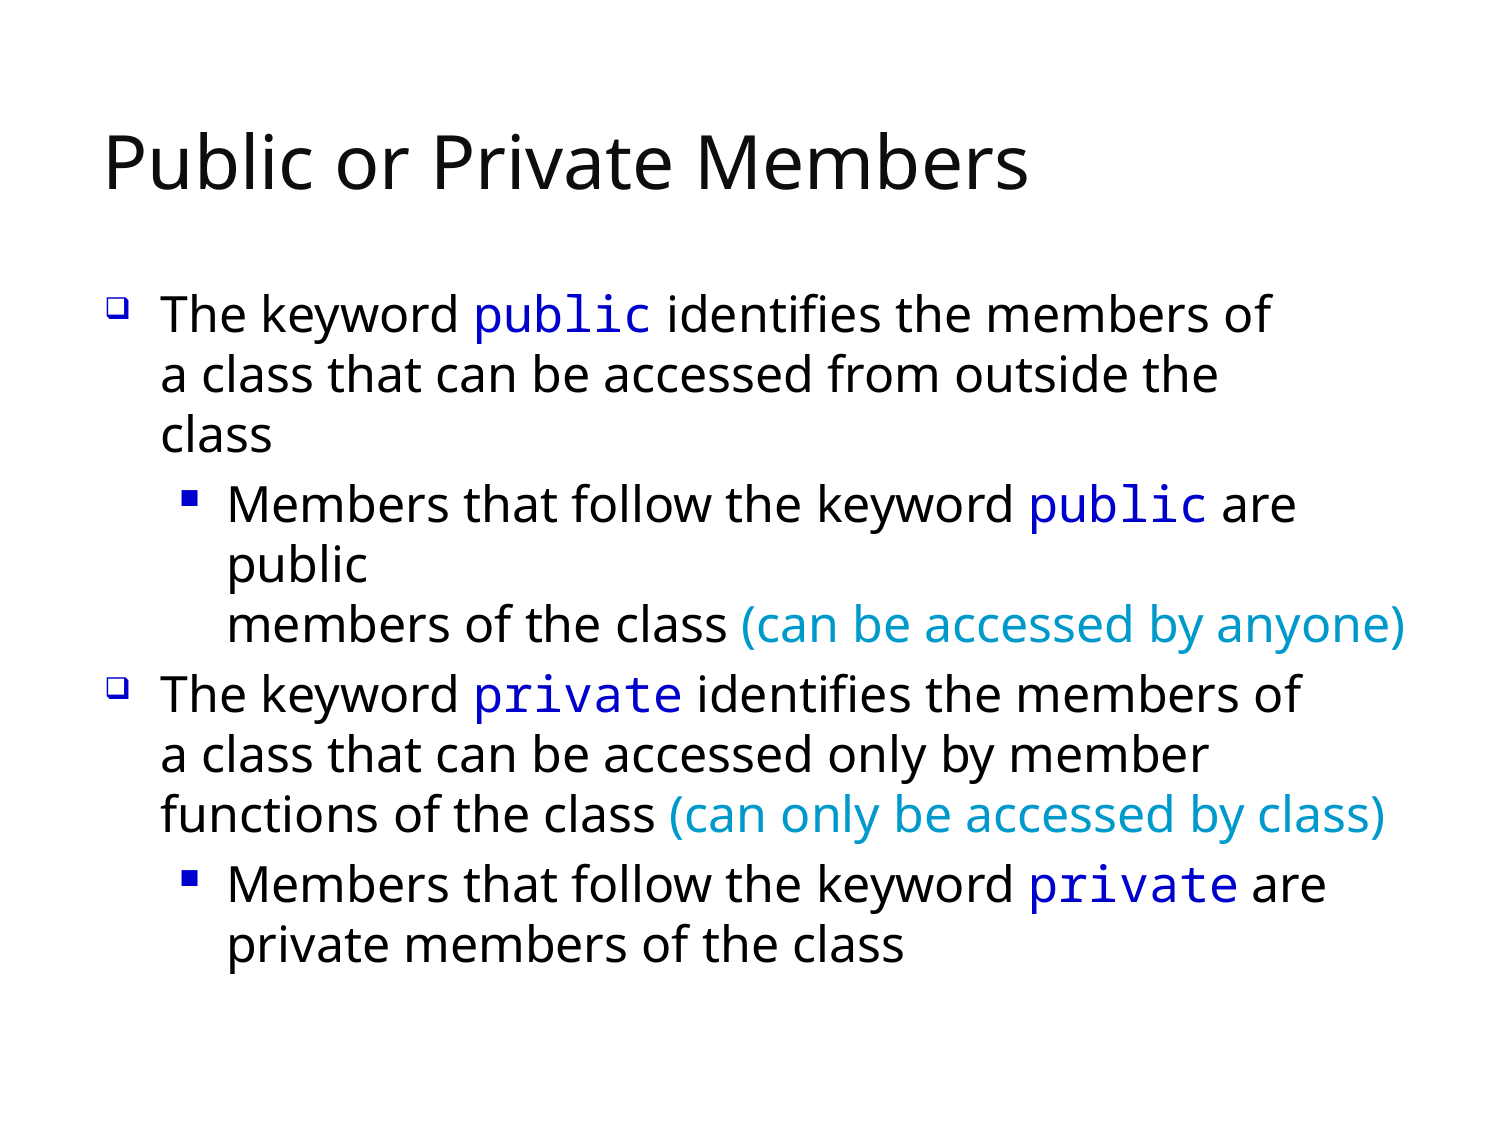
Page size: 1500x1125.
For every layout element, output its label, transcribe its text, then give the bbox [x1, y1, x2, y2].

title Public or Private Members [87, 49, 1451, 213]
list The keyword public identifies the members of a class that can be accessed from outside the class Members that follow the keyword public are public members of the class (can be accessed by anyone) The keyword private identifies the members of a class that can be accessed only by member functions of the class (can only be accessed by class) Members that follow the keyword private are private members of the class [89, 274, 1451, 1026]
